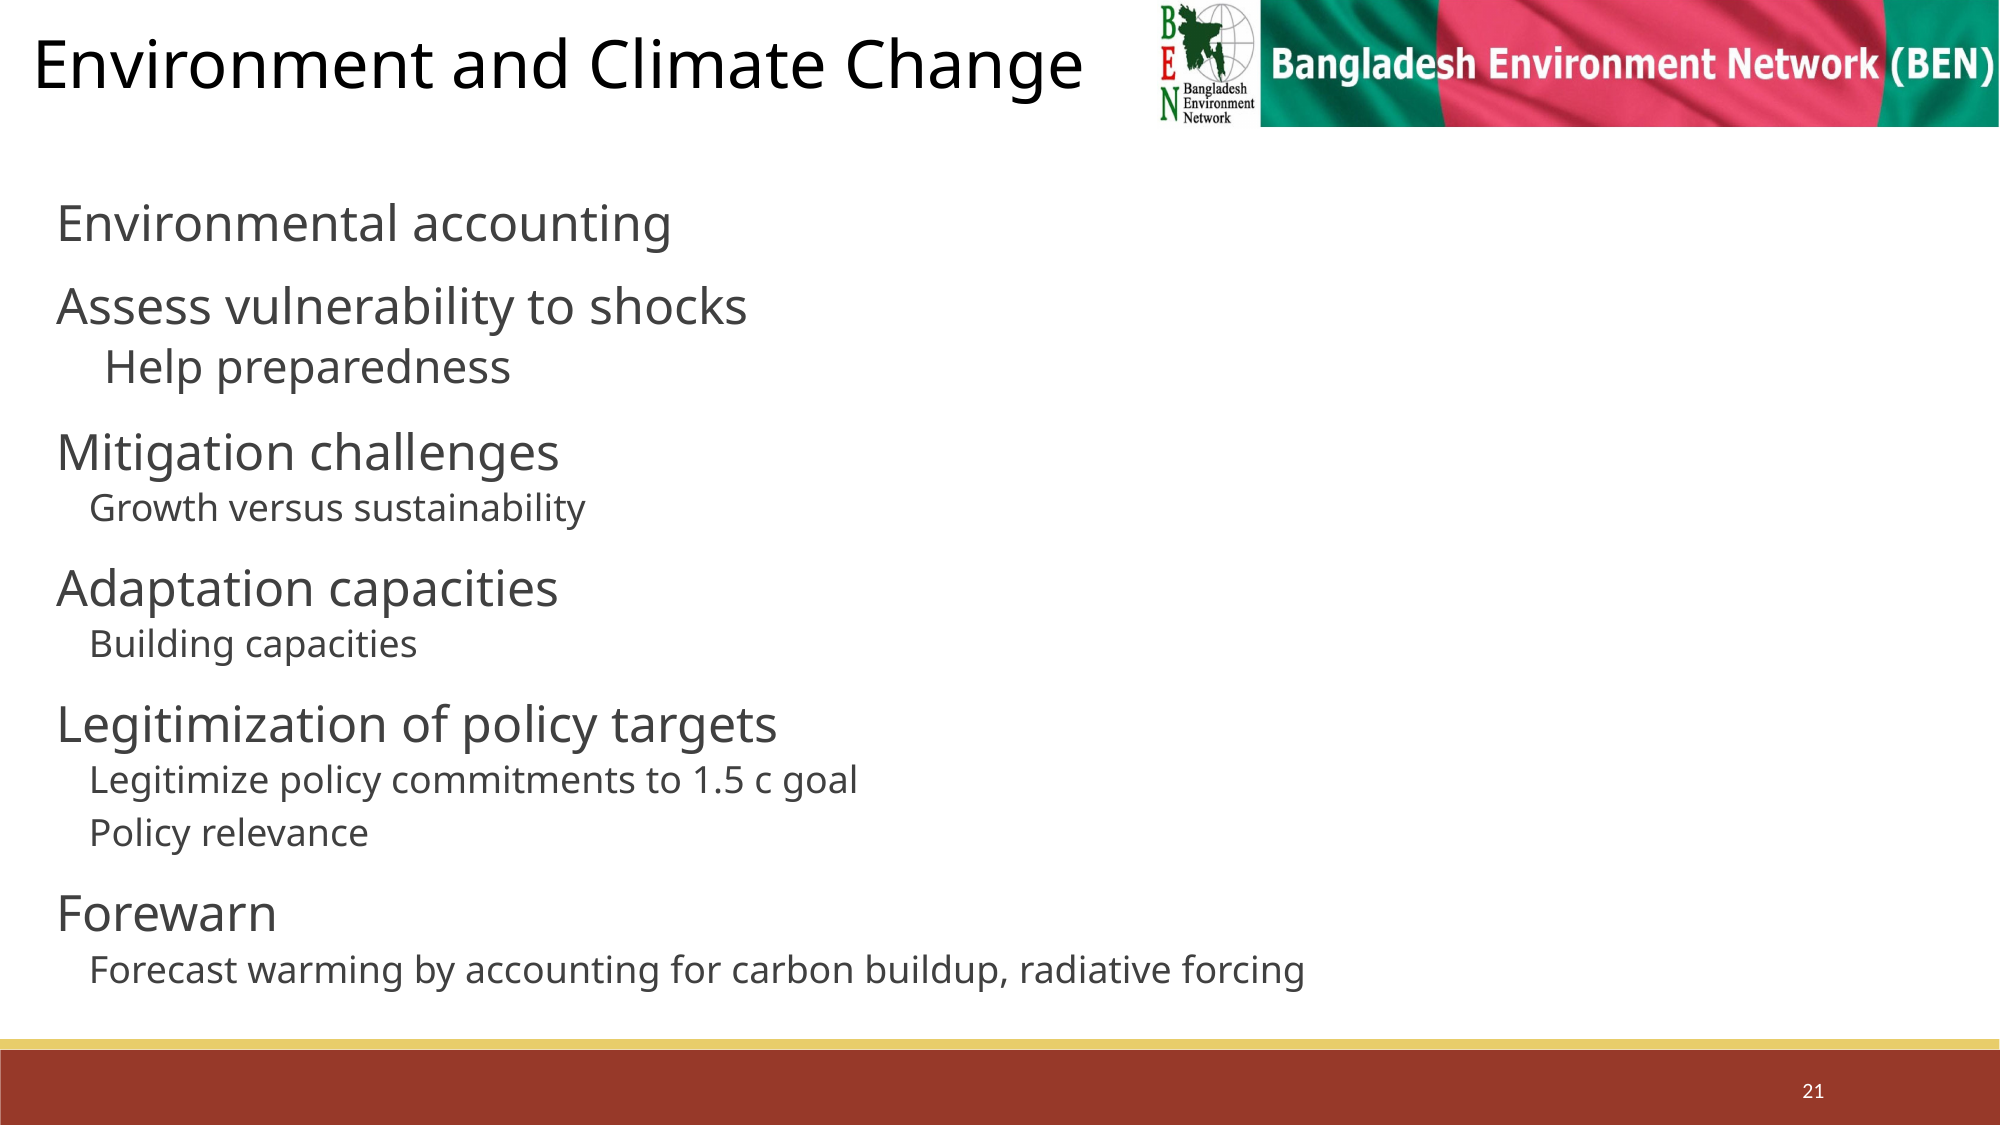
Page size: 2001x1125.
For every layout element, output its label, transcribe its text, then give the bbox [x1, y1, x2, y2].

slide_number 21 [1624, 1059, 1840, 1120]
text_box Environment and Climate Change [17, 14, 1374, 110]
text_box Environmental accounting Assess vulnerability to shocks Help preparedness Mitigation challenges Growth versus sustainability Adaptation capacities Building capacities Legitimization of policy targets Legitimize policy commitments to 1.5 c goal Policy relevance Forewarn Forecast warming by accounting for carbon buildup, radiative forcing [41, 191, 1625, 996]
picture [1157, 0, 2000, 129]
